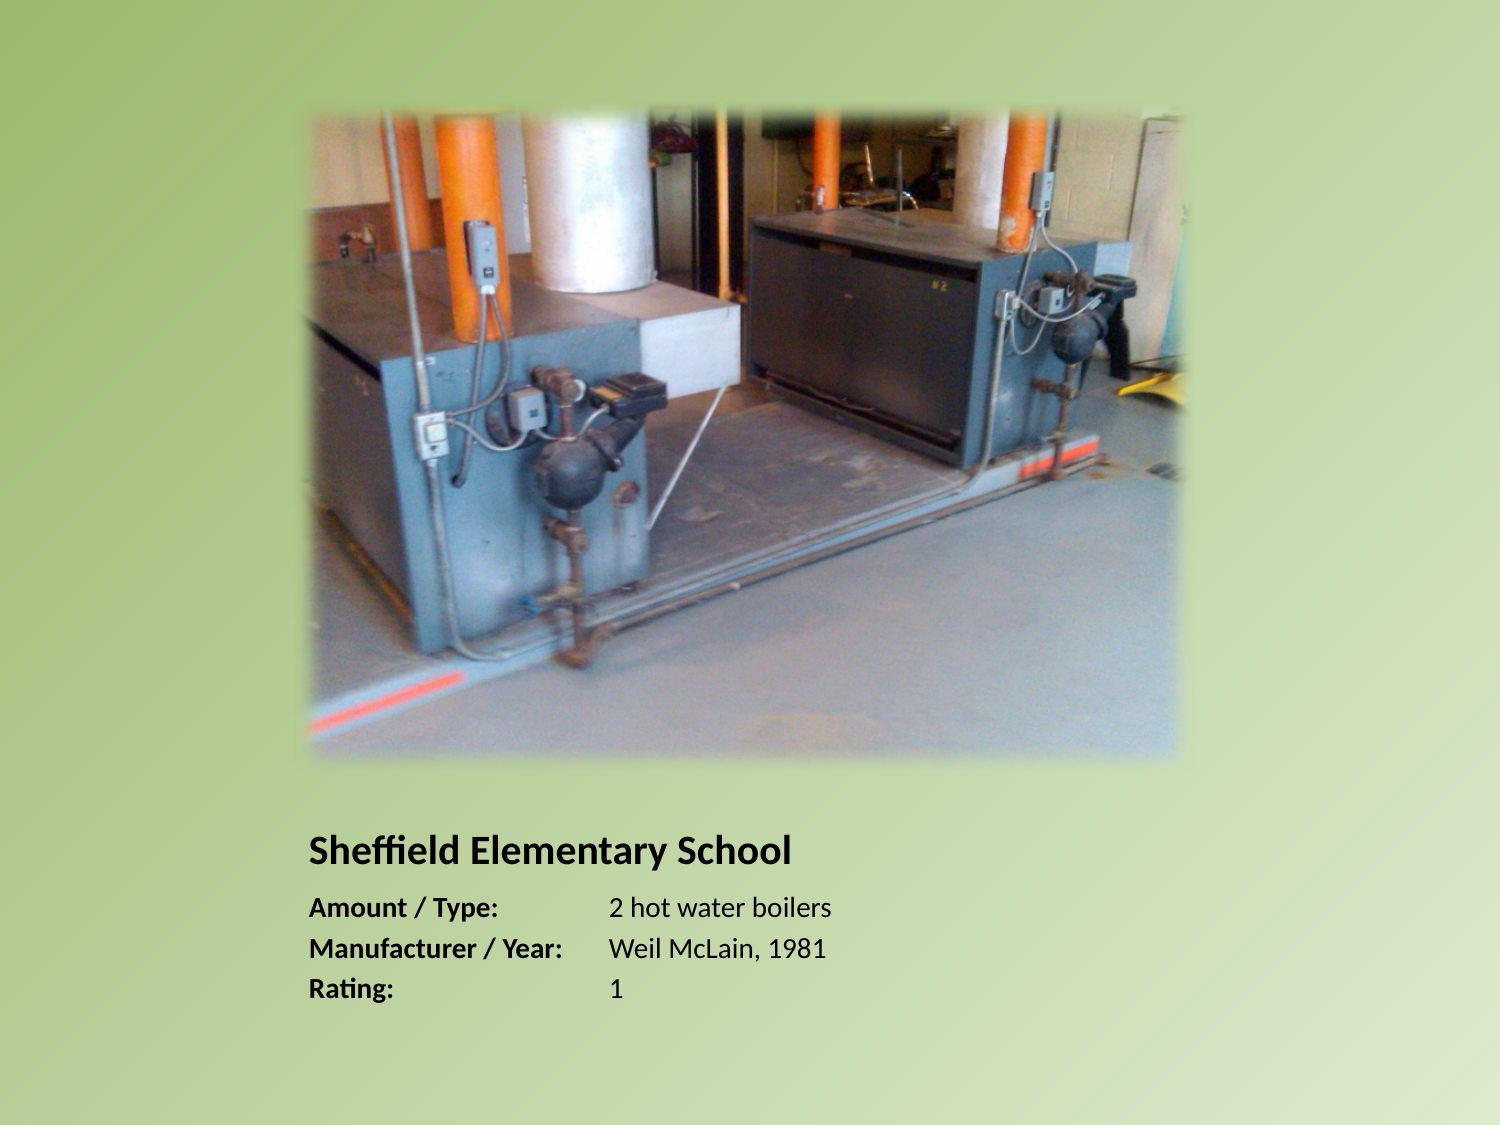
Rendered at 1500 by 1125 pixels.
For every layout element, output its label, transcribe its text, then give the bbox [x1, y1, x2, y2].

list Amount / Type: 2 hot water boilers Manufacturer / Year: Weil McLain, 1981 Rating: 1 [294, 880, 1194, 1013]
title Sheffield Elementary School [294, 787, 1194, 880]
picture [293, 100, 1195, 776]
